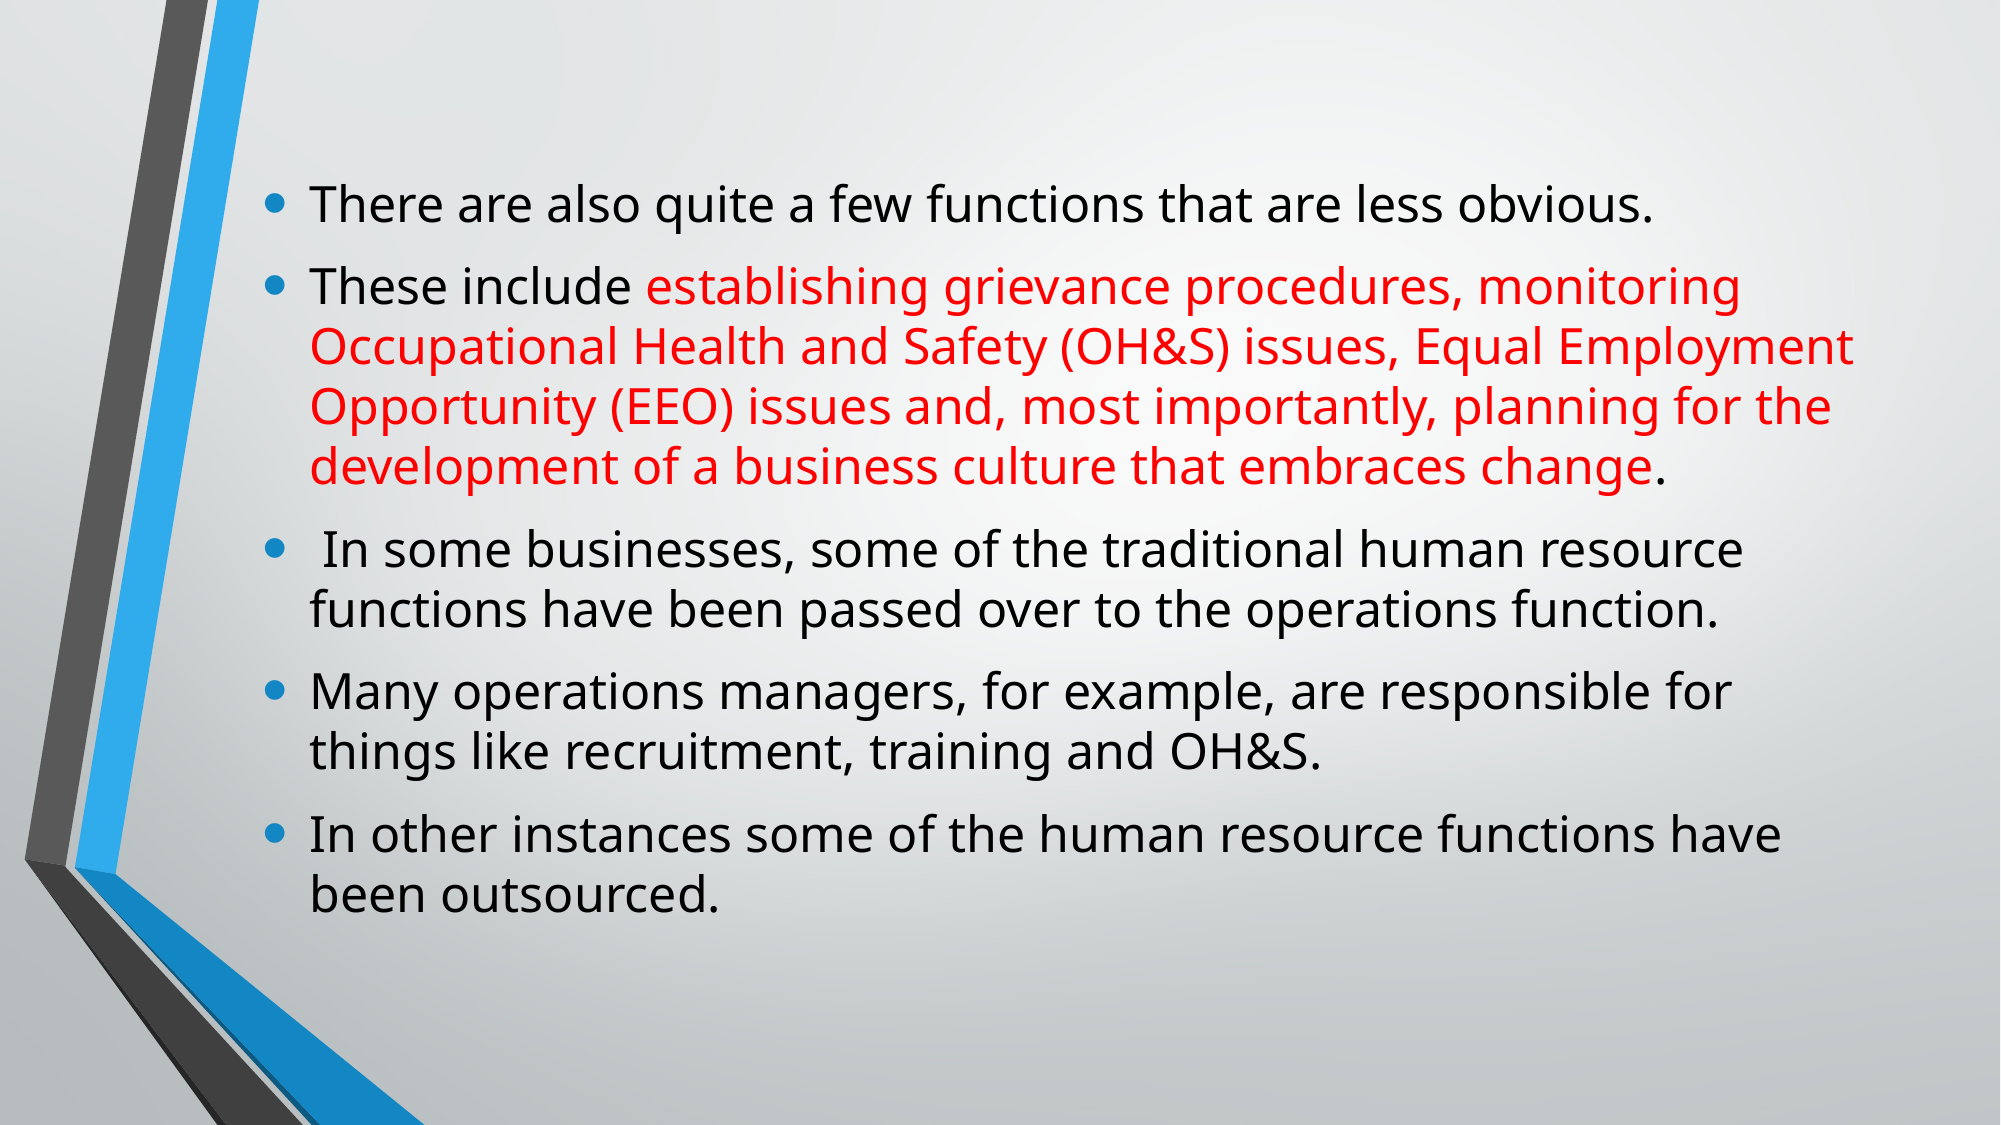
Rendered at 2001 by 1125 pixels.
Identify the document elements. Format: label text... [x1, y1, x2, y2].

list There are also quite a few functions that are less obvious. These include establishing grievance procedures, monitoring Occupational Health and Safety (OH&S) issues, Equal Employment Opportunity (EEO) issues and, most importantly, planning for the development of a business culture that embraces change. In some businesses, some of the traditional human resource functions have been passed over to the operations function. Many operations managers, for example, are responsible for things like recruitment, training and OH&S. In other instances some of the human resource functions have been outsourced. [247, 164, 1892, 1086]
